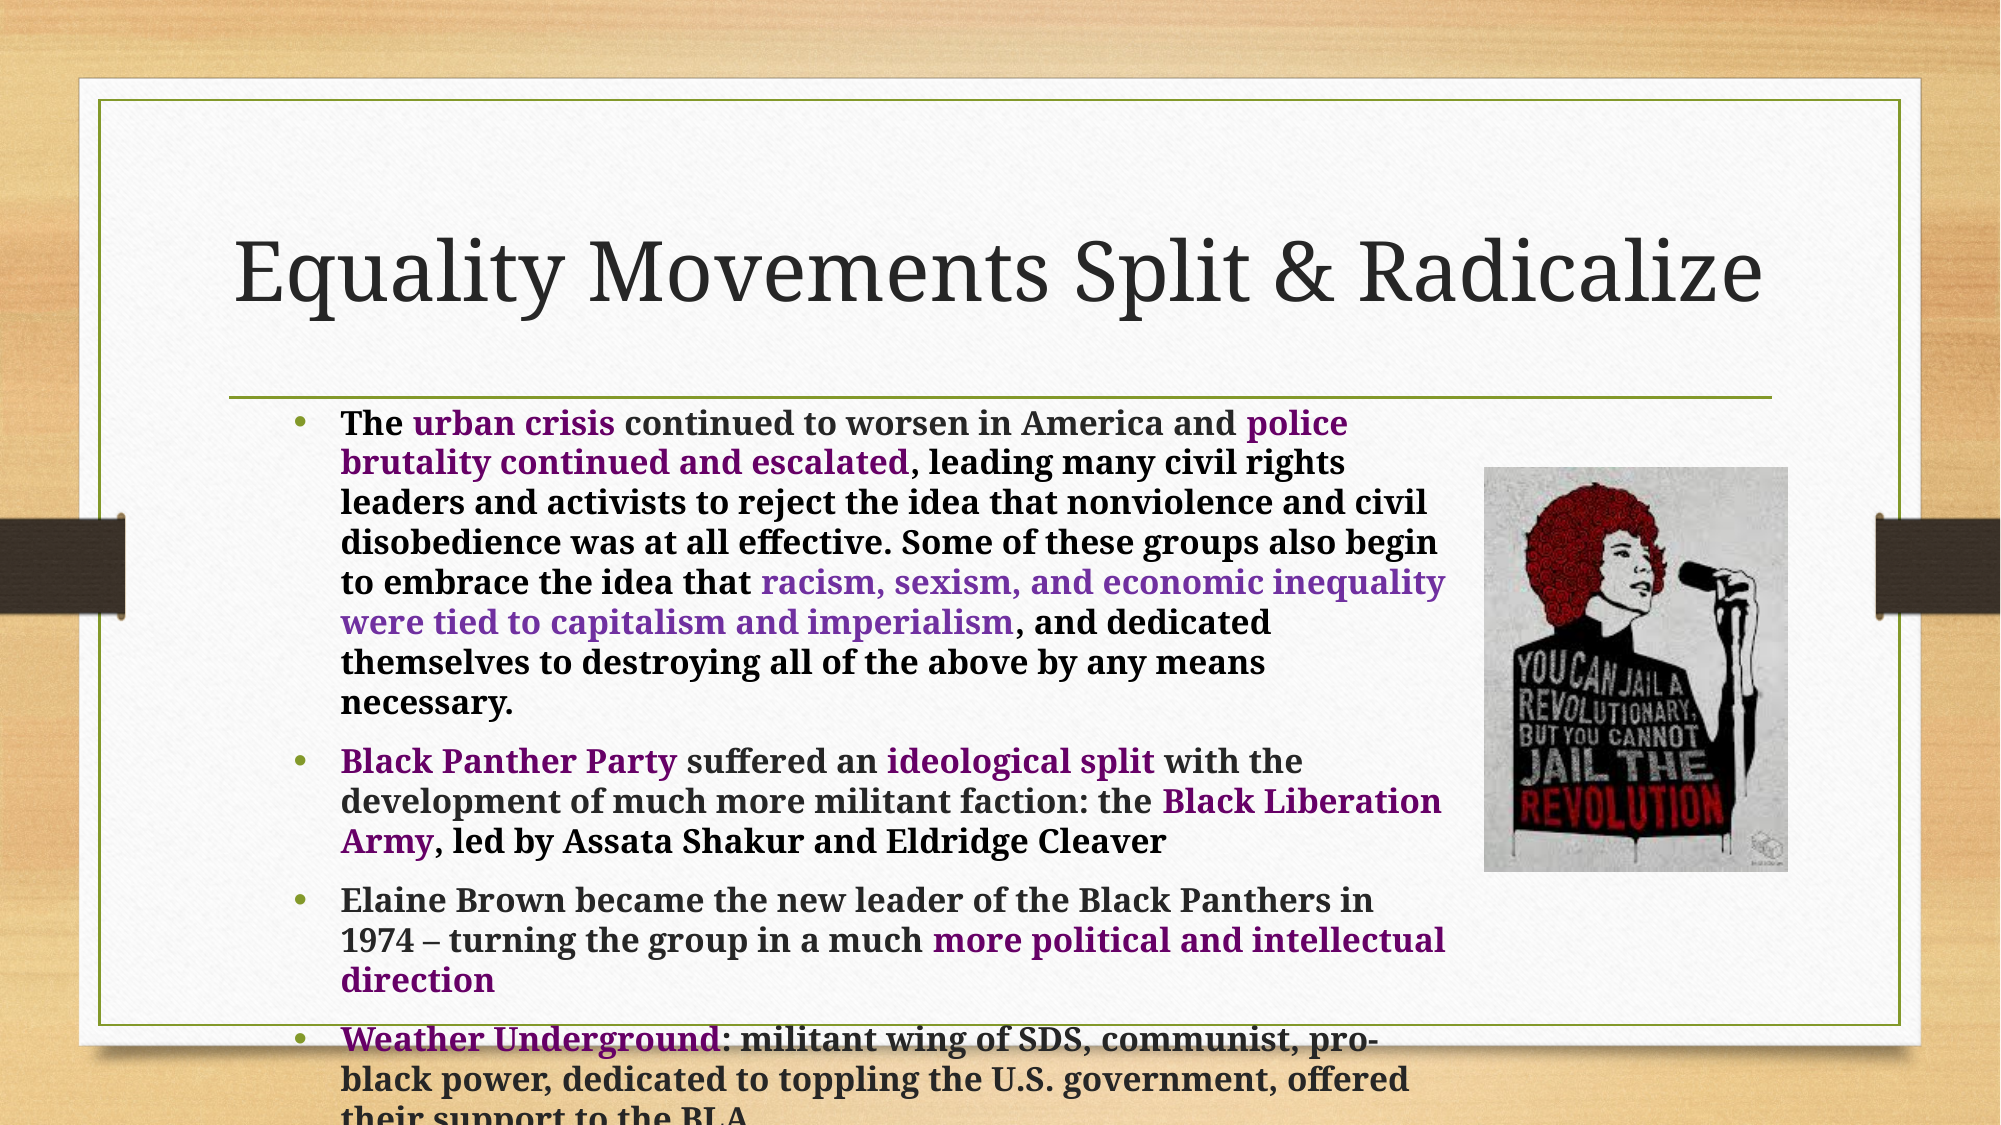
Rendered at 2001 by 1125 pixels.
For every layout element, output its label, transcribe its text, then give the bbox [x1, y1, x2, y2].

title Equality Movements Split & Radicalize [212, 161, 1788, 375]
list The urban crisis continued to worsen in America and police brutality continued and escalated, leading many civil rights leaders and activists to reject the idea that nonviolence and civil disobedience was at all effective. Some of these groups also begin to embrace the idea that racism, sexism, and economic inequality were tied to capitalism and imperialism, and dedicated themselves to destroying all of the above by any means necessary. Black Panther Party suffered an ideological split with the development of much more militant faction: the Black Liberation Army, led by Assata Shakur and Eldridge Cleaver Elaine Brown became the new leader of the Black Panthers in 1974 – turning the group in a much more political and intellectual direction Weather Underground: militant wing of SDS, communist, pro-black power, dedicated to toppling the U.S. government, offered their support to the BLA. [278, 394, 1465, 946]
picture [0, 0, 2001, 1125]
